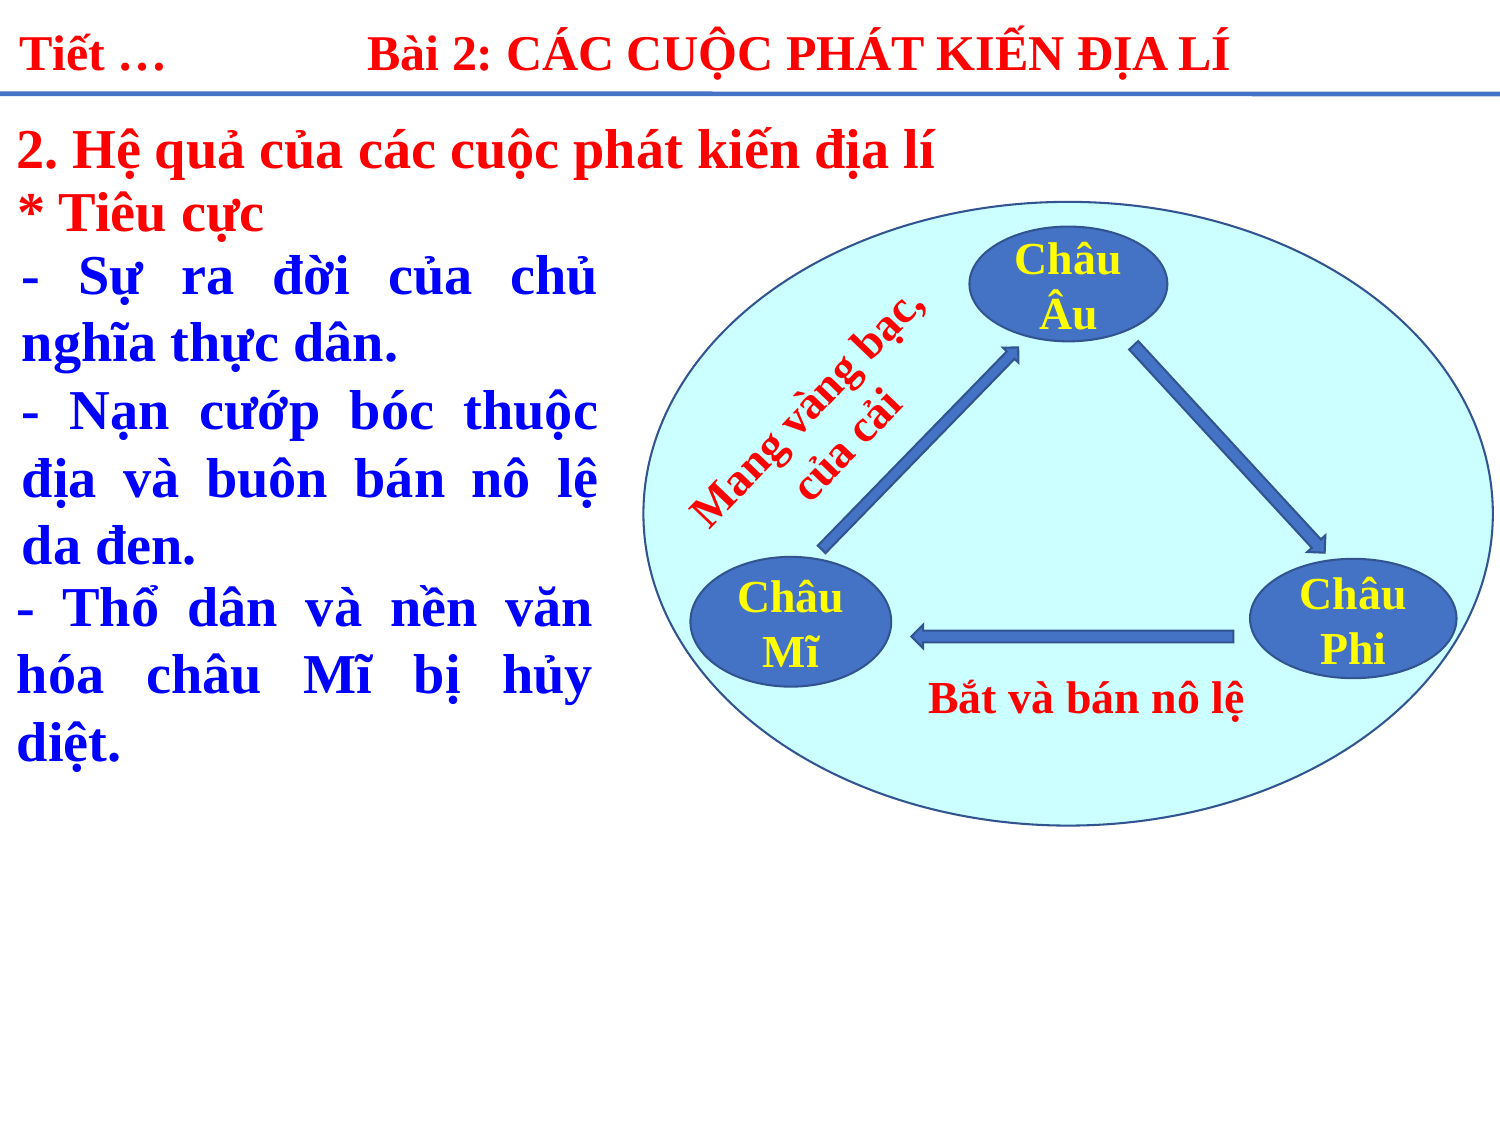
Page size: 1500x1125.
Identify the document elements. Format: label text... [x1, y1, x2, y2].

text_box 2. Hệ quả của các cuộc phát kiến địa lí [0, 88, 1325, 93]
text_box Châu Mĩ [689, 555, 893, 688]
text_box - Sự ra đời của chủ nghĩa thực dân. [7, 230, 613, 366]
text_box [816, 346, 1020, 555]
text_box * Tiêu cực [2, 152, 318, 266]
text_box [909, 622, 1235, 651]
text_box Bài 2: CÁC CUỘC PHÁT KIẾN ĐỊA LÍ [286, 5, 1325, 88]
text_box [642, 200, 1494, 827]
text_box Châu Phi [1248, 557, 1458, 680]
text_box - Nạn cướp bóc thuộc địa và buôn bán nô lệ da đen. [7, 366, 613, 584]
text_box Châu Âu [968, 225, 1169, 343]
text_box Mang vàng bạc, của cải [657, 251, 992, 596]
text_box Tiết … [0, 12, 188, 88]
text_box 2. Hệ quả của các cuộc phát kiến địa lí [0, 94, 1325, 203]
text_box Bắt và bán nô lệ [892, 664, 1282, 727]
text_box - Thổ dân và nền văn hóa châu Mĩ bị hủy diệt. [2, 562, 609, 780]
text_box [1127, 339, 1327, 554]
